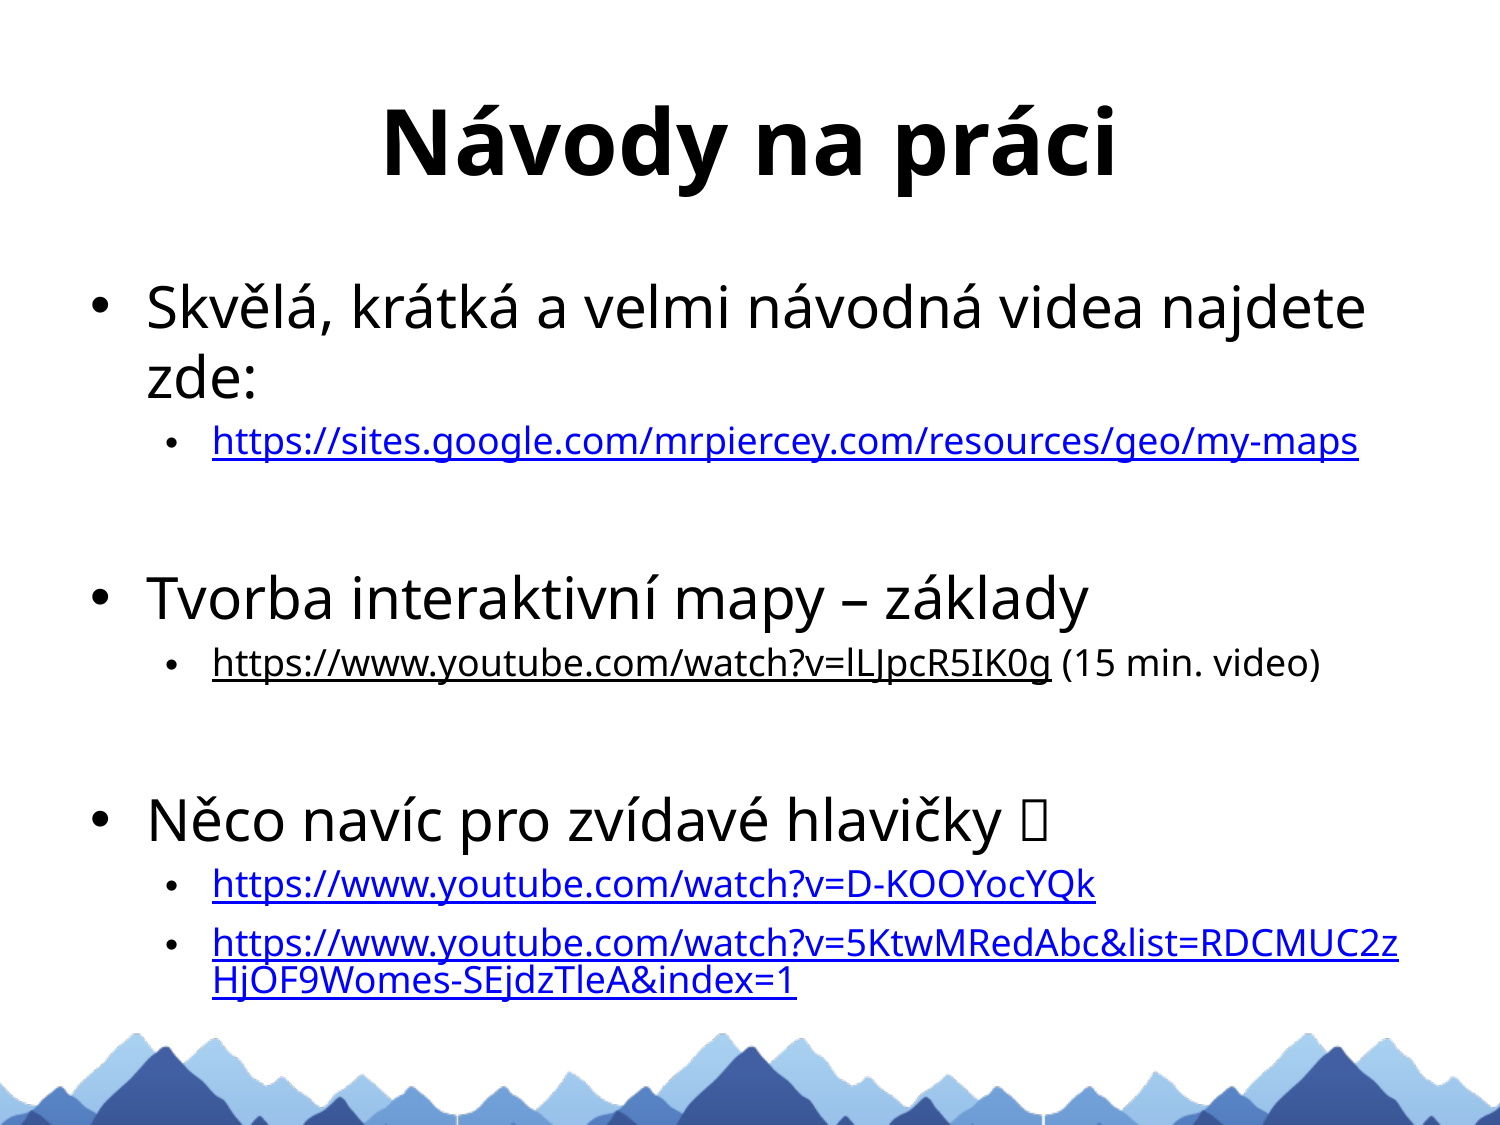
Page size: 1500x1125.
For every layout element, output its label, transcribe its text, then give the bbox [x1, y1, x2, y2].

title Návody na práci [75, 45, 1425, 233]
list Skvělá, krátká a velmi návodná videa najdete zde: https://sites.google.com/mrpiercey.com/resources/geo/my-maps Tvorba interaktivní mapy – základy https://www.youtube.com/watch?v=lLJpcR5IK0g (15 min. video) Něco navíc pro zvídavé hlavičky  https://www.youtube.com/watch?v=D-KOOYocYQk https://www.youtube.com/watch?v=5KtwMRedAbc&list=RDCMUC2zHjOF9Womes-SEjdzTleA&index=1 [75, 262, 1425, 1005]
picture [0, 0, 1500, 1125]
